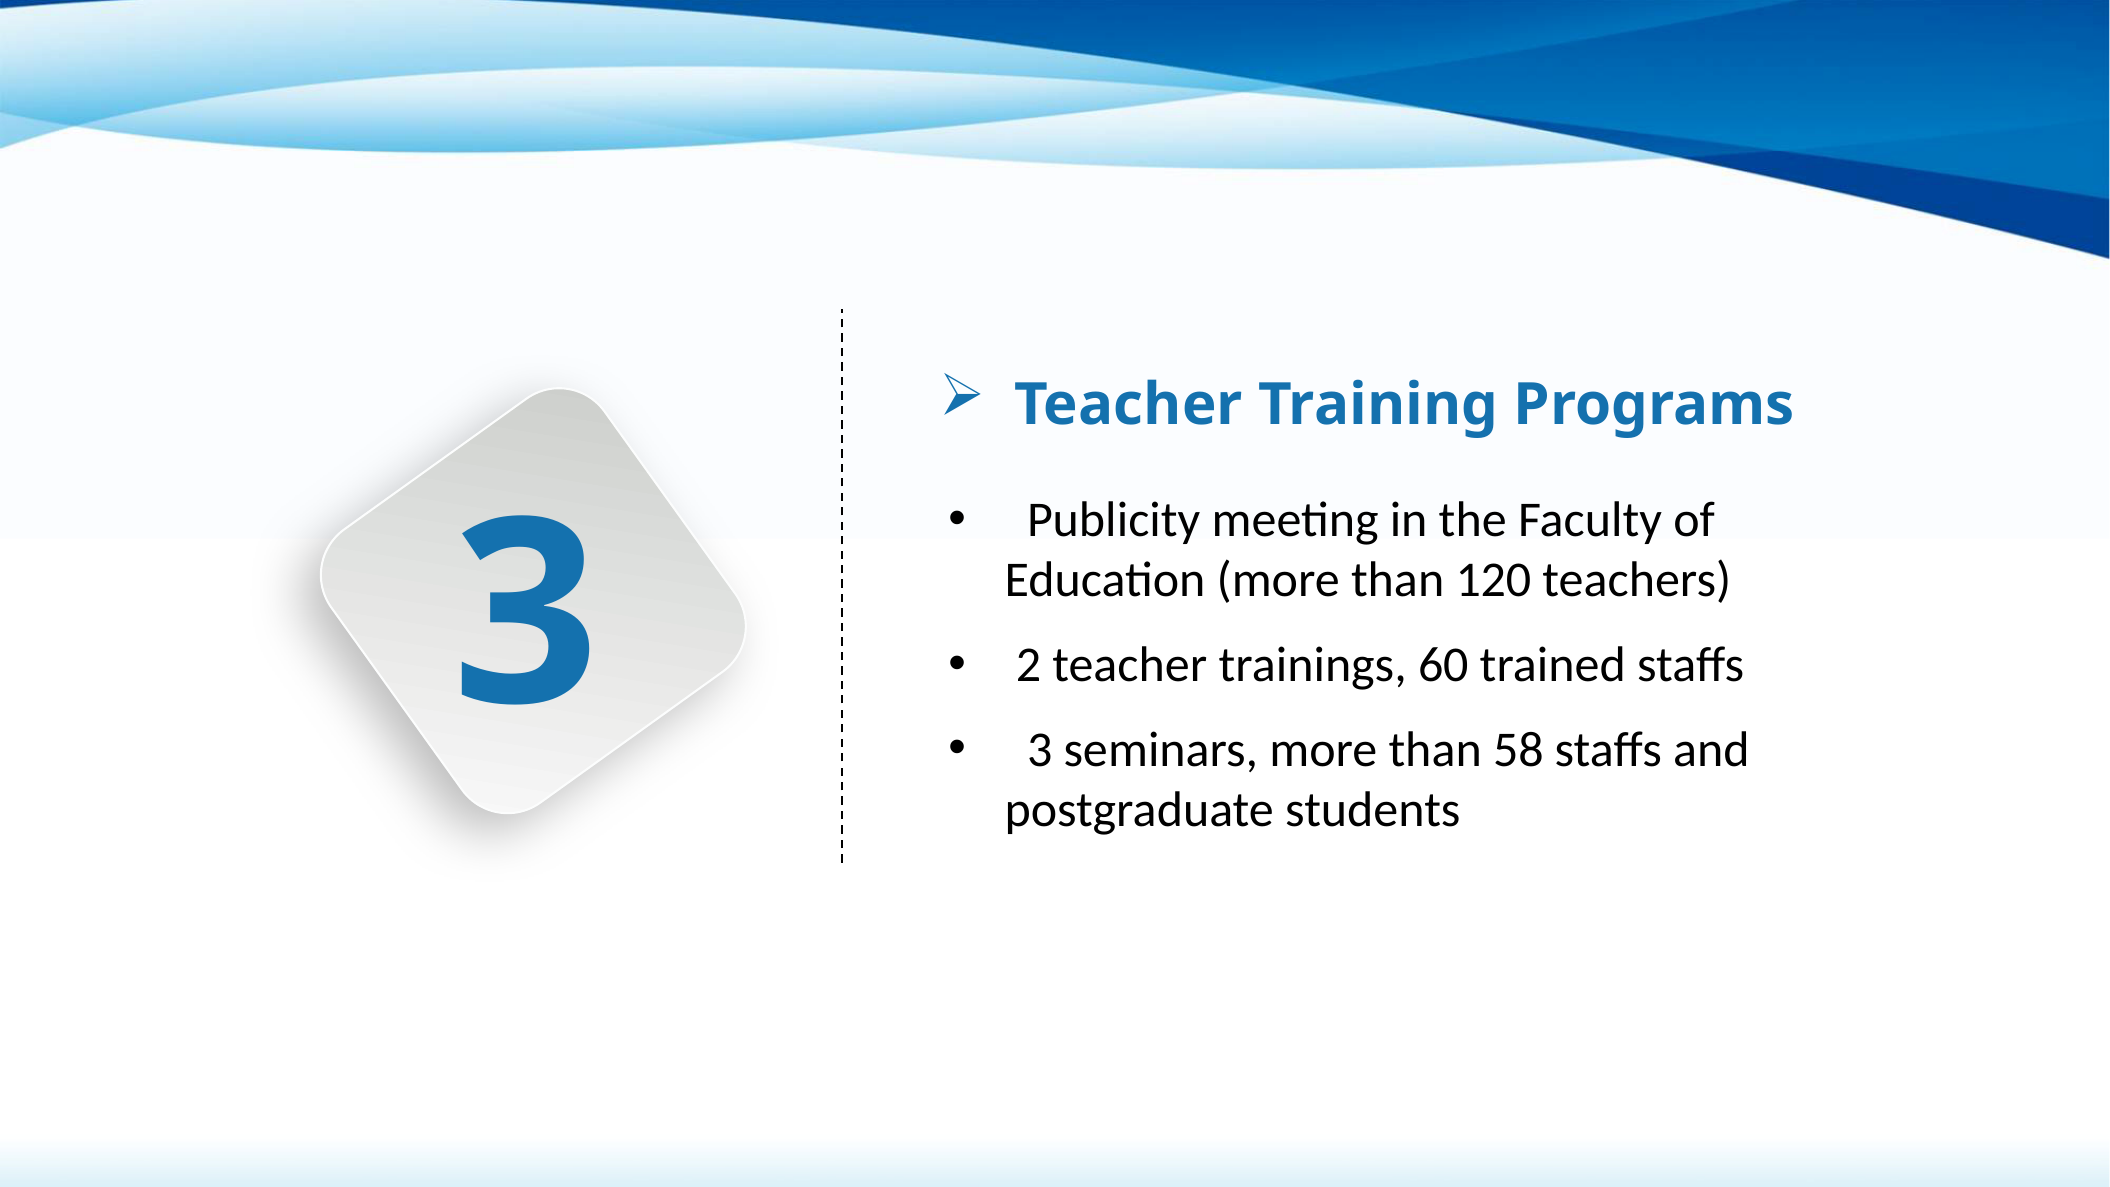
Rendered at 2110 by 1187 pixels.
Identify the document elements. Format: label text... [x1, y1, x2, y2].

picture [0, 0, 2110, 1187]
text_box Publicity meeting in the Faculty of Education (more than 120 teachers) 2 teacher trainings, 60 trained staffs 3 seminars, more than 58 staffs and postgraduate students [948, 486, 1917, 837]
text_box Teacher Training Programs [924, 345, 1929, 444]
text_box 3 [452, 444, 588, 754]
text_box [319, 387, 747, 815]
